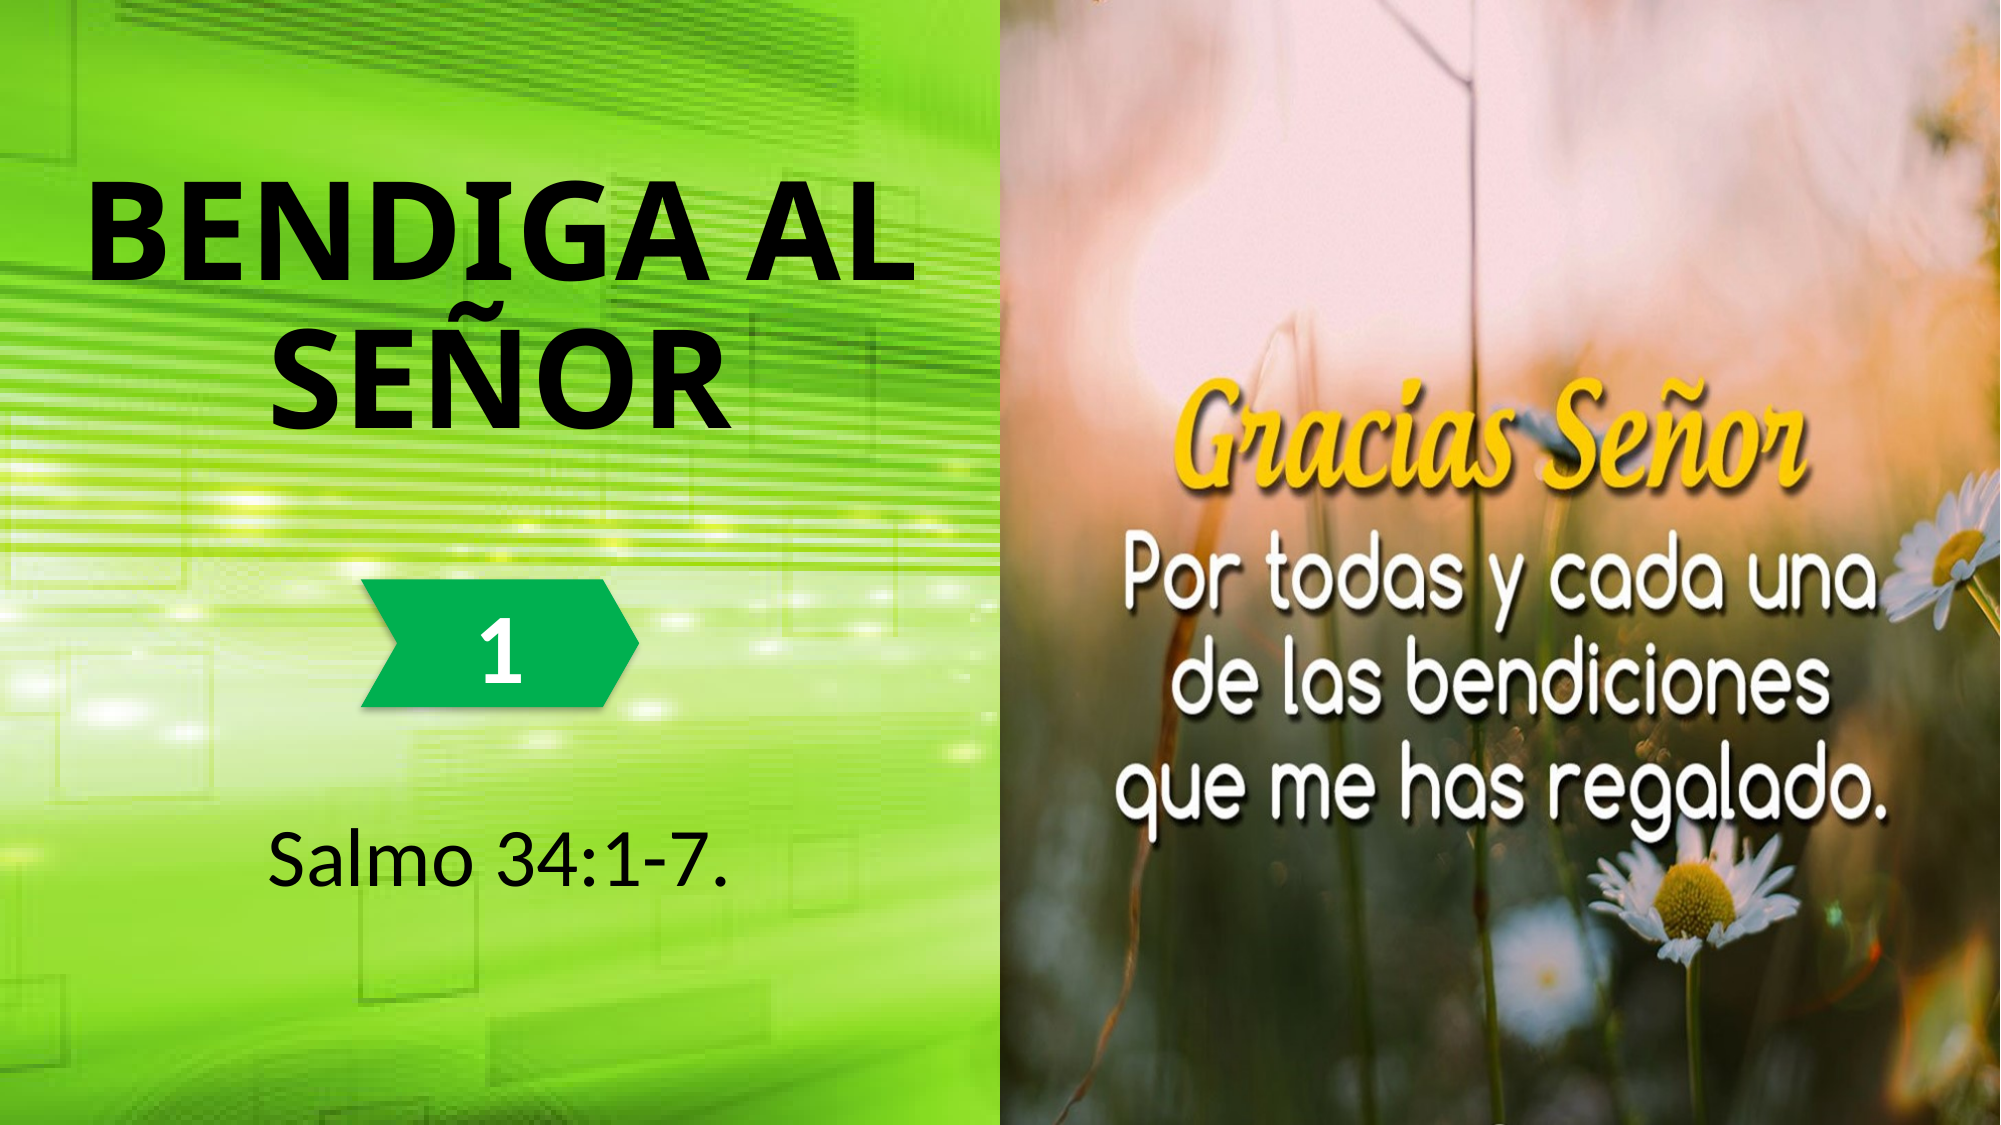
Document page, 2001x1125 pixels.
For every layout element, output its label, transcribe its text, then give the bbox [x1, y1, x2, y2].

list Salmo 34:1-7. [0, 779, 1000, 939]
text_box 1 [358, 578, 641, 709]
title BENDIGA AL SEÑOR [0, 110, 1000, 510]
picture [0, 0, 2001, 1125]
